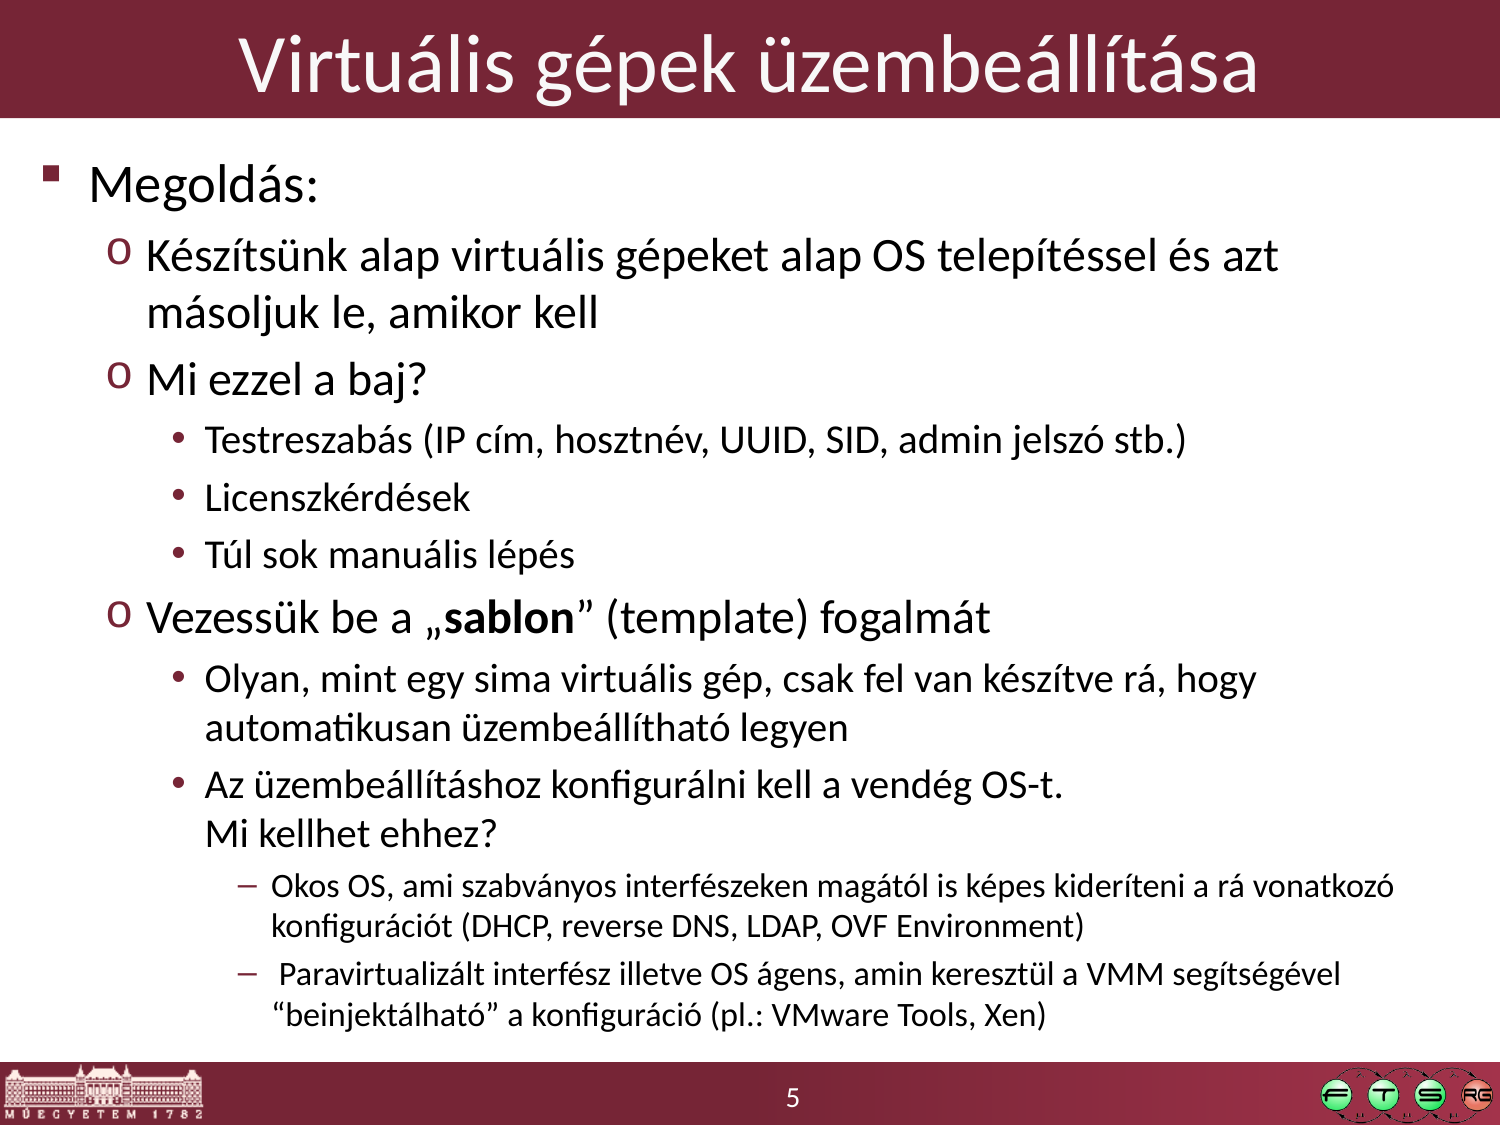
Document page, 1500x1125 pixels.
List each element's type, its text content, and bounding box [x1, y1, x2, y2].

list Megoldás: Készítsünk alap virtuális gépeket alap OS telepítéssel és azt másoljuk le, amikor kell Mi ezzel a baj? Testreszabás (IP cím, hosztnév, UUID, SID, admin jelszó stb.) Licenszkérdések Túl sok manuális lépés Vezessük be a „sablon” (template) fogalmát Olyan, mint egy sima virtuális gép, csak fel van készítve rá, hogy automatikusan üzembeállítható legyen Az üzembeállításhoz konfigurálni kell a vendég OS-t. Mi kellhet ehhez? Okos OS, ami szabványos interfészeken magától is képes kideríteni a rá vonatkozó konfigurációt (DHCP, reverse DNS, LDAP, OVF Environment) Paravirtualizált interfész illetve OS ágens, amin keresztül a VMM segítségével “beinjektálható” a konfiguráció (pl.: VMware Tools, Xen) [23, 140, 1477, 1048]
picture [0, 1063, 209, 1123]
picture [1318, 1065, 1494, 1125]
title Virtuális gépek üzembeállítása [0, 0, 1500, 119]
